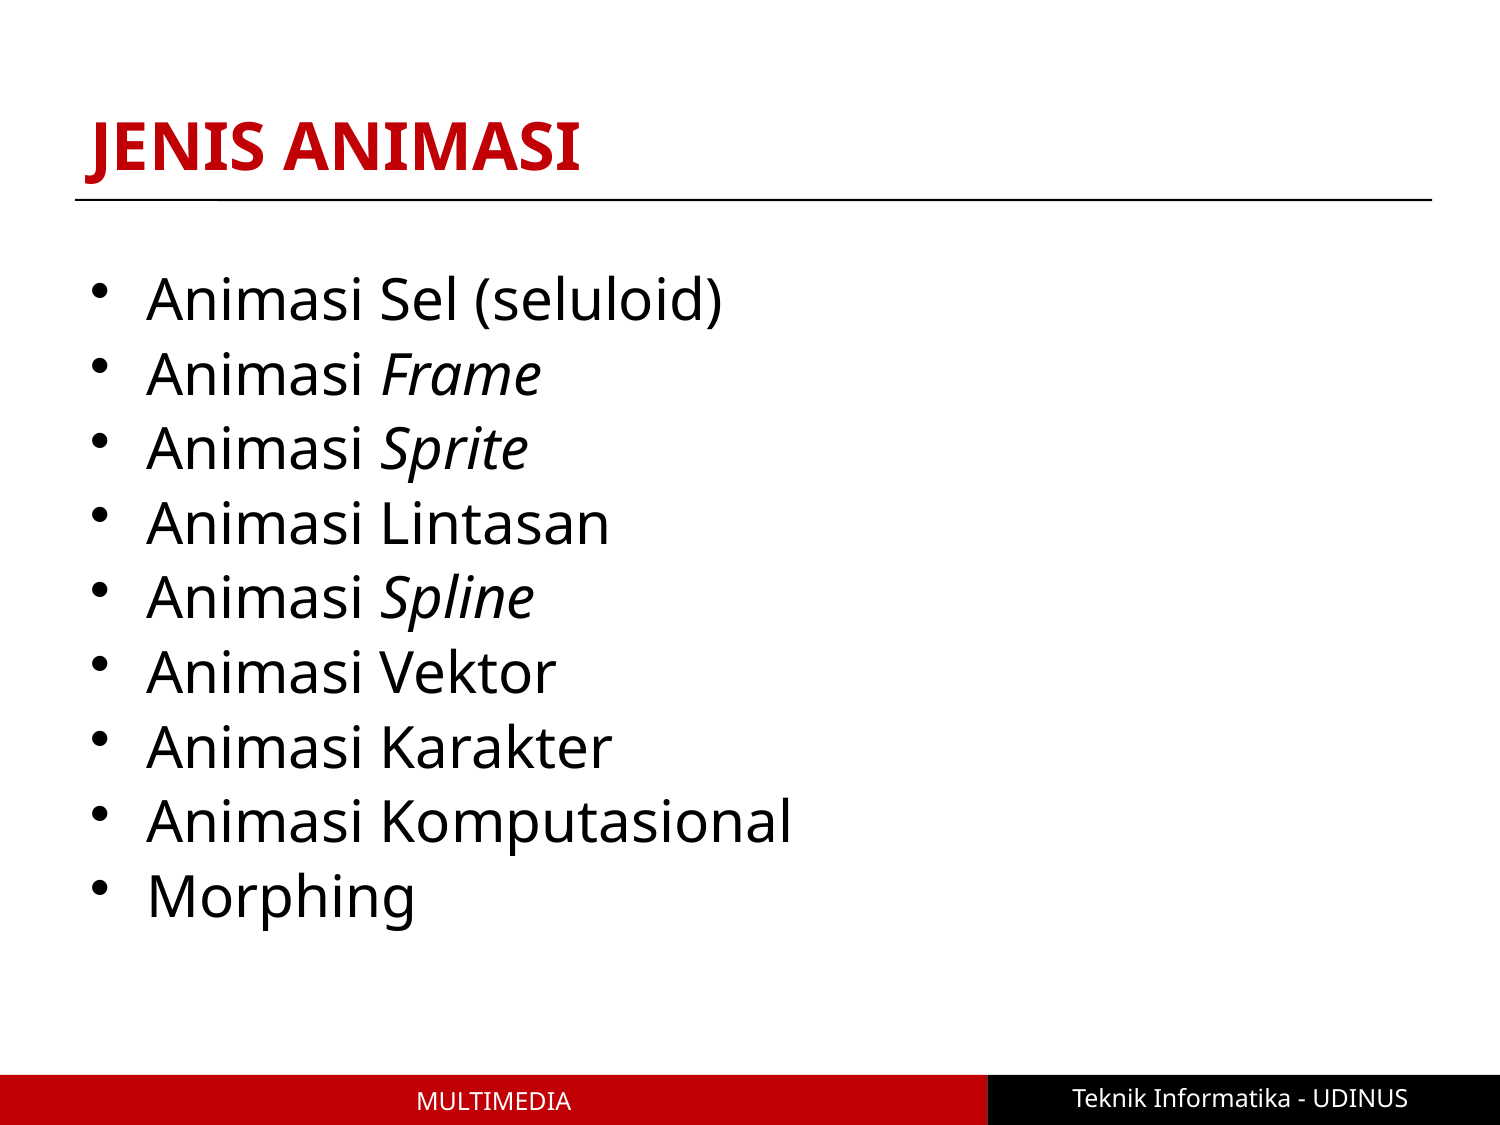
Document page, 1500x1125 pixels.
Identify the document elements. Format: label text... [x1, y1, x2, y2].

footer Teknik Informatika - UDINUS [987, 1074, 1500, 1125]
title JENIS ANIMASI [74, 49, 1426, 238]
list Animasi Sel (seluloid) Animasi Frame Animasi Sprite Animasi Lintasan Animasi Spline Animasi Vektor Animasi Karakter Animasi Komputasional Morphing [74, 262, 1426, 1006]
